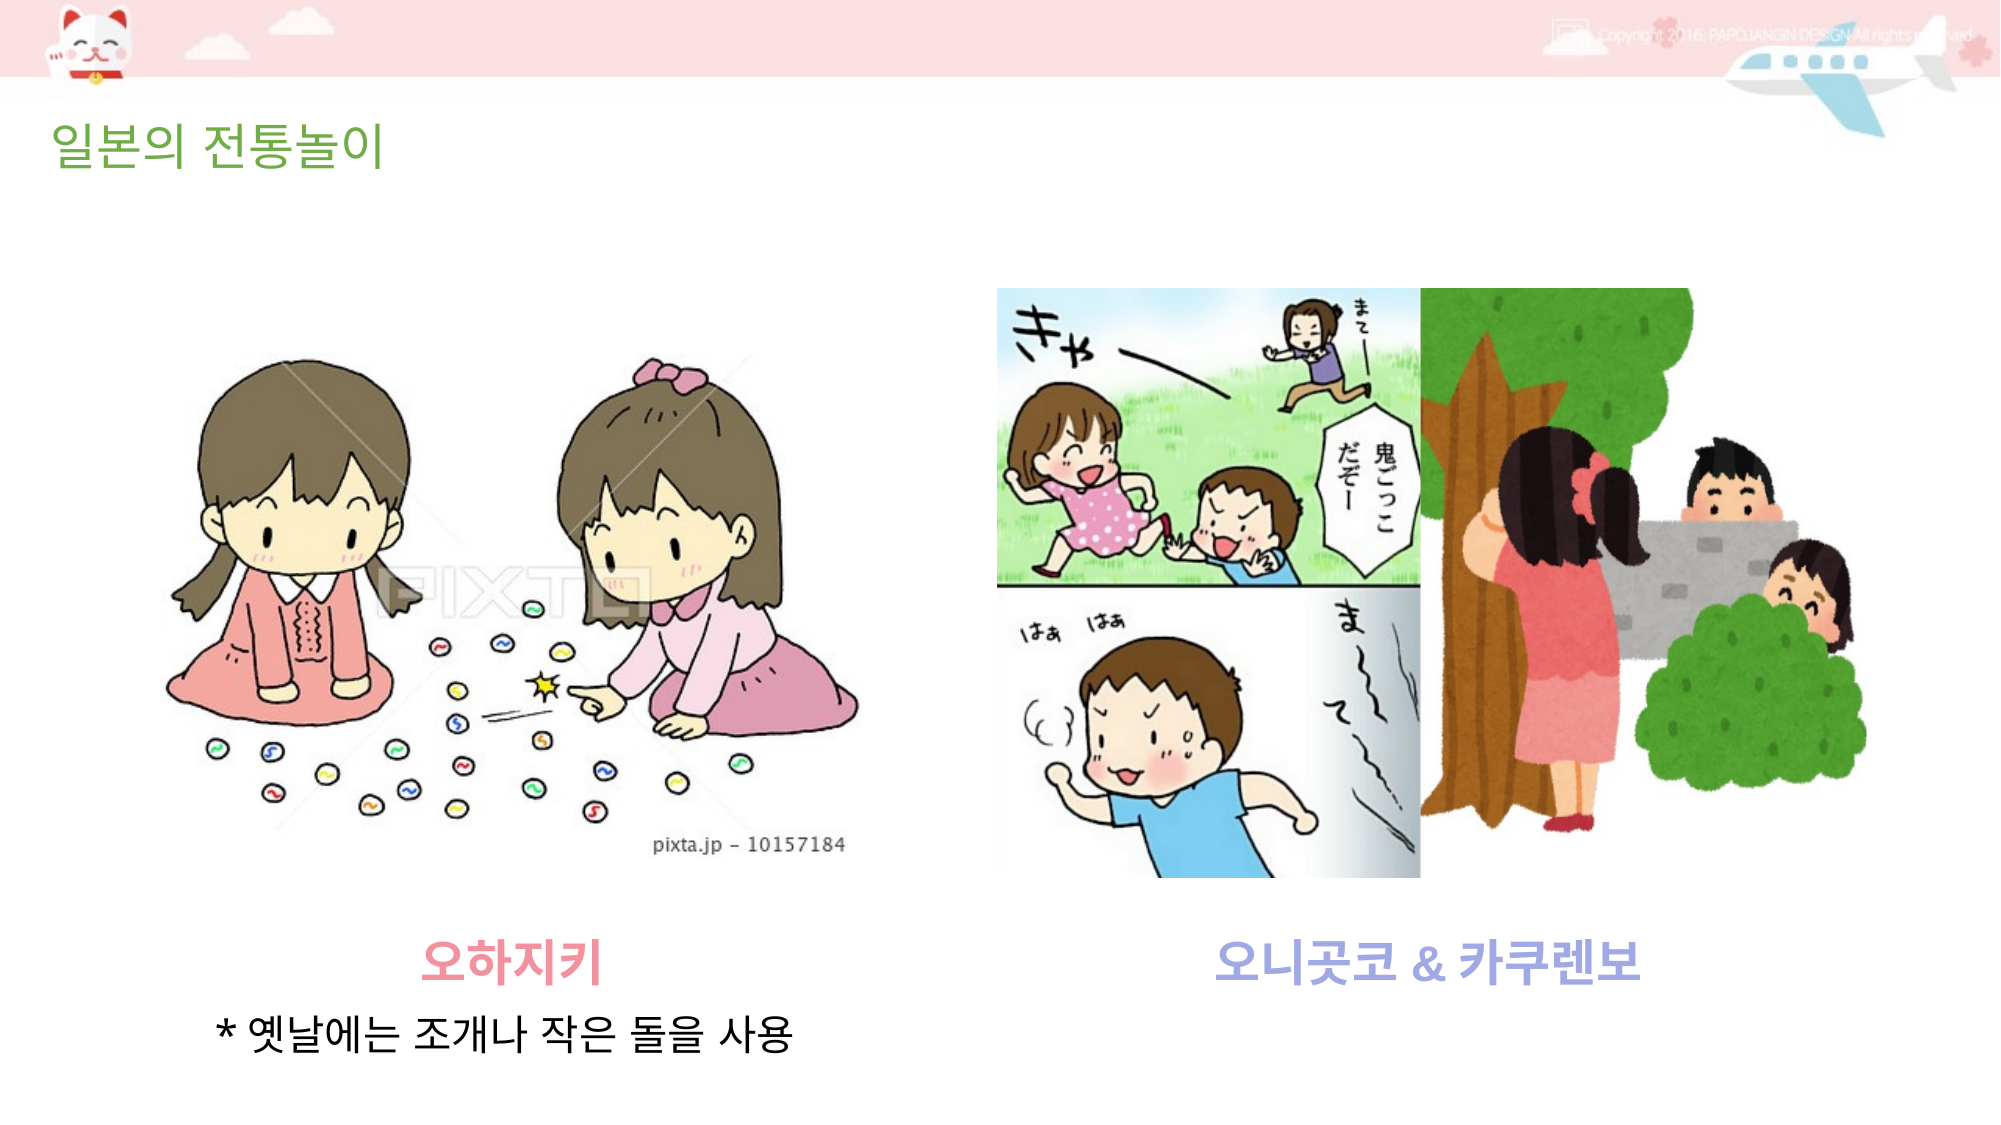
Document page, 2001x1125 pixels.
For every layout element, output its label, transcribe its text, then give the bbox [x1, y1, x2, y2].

text_box 오니곳코&카쿠렌보 [1116, 924, 1742, 1000]
text_box *옛날에는 조개나 작은 돌을 사용 [200, 1001, 870, 1066]
text_box 오하지키 [200, 924, 825, 1000]
text_box 일본의 전통놀이 [35, 107, 688, 183]
picture [0, 0, 2001, 1125]
